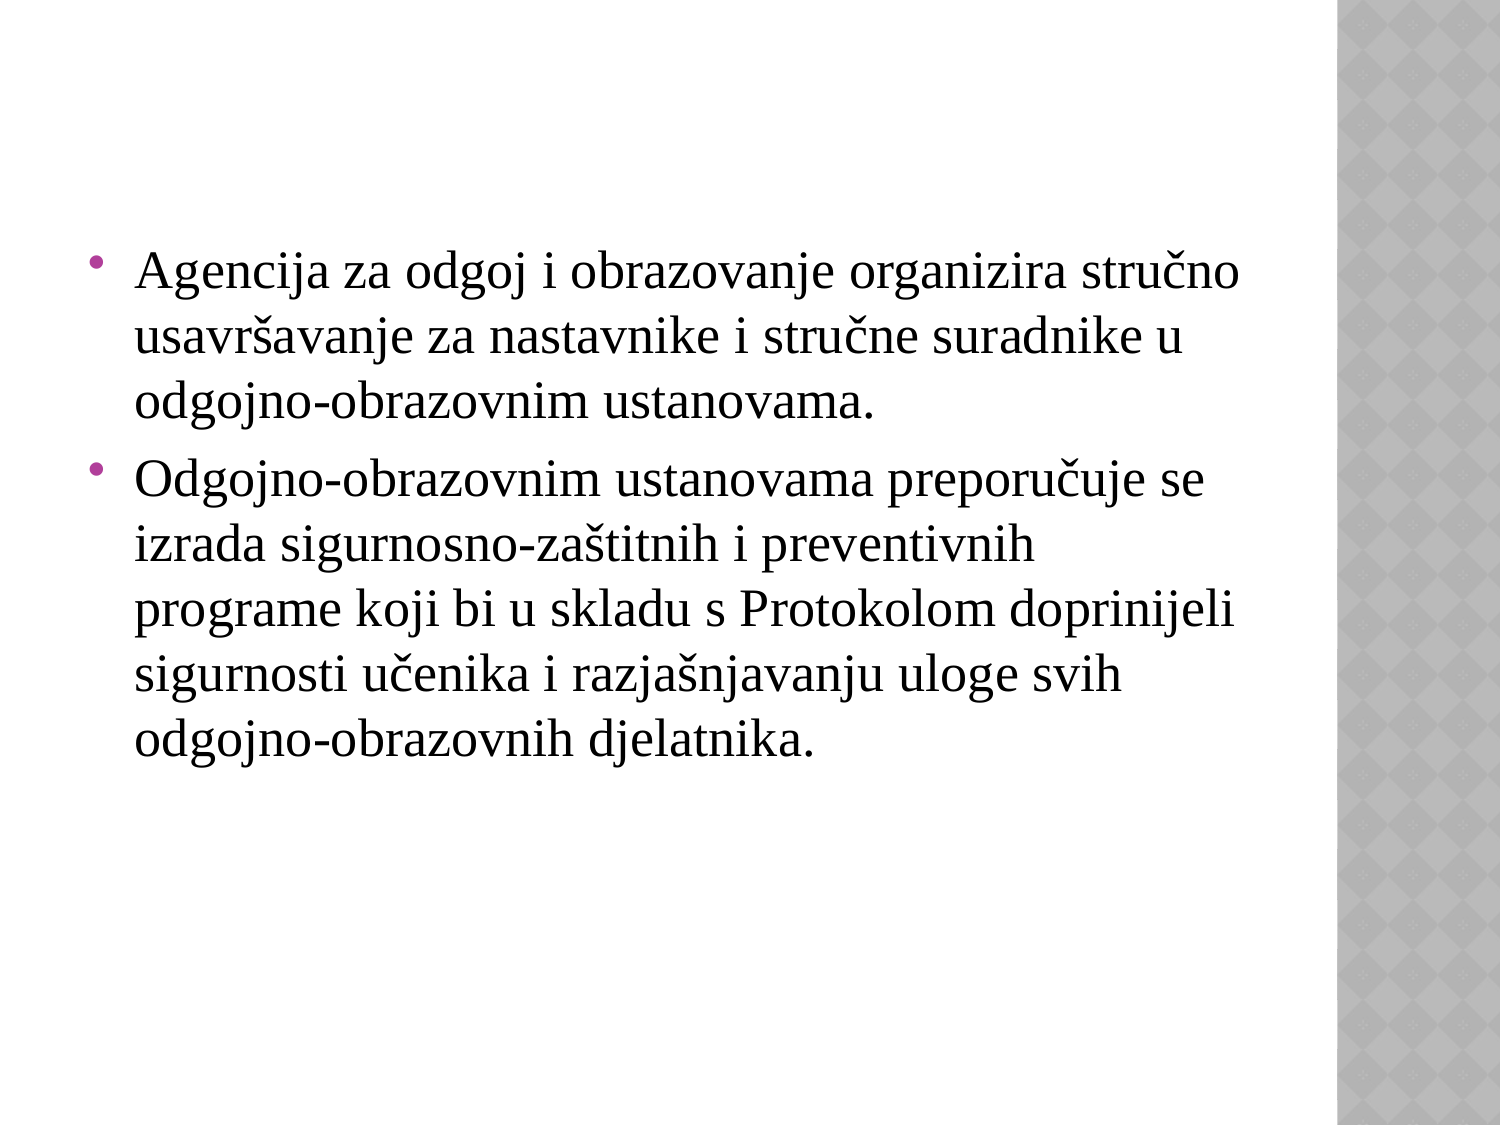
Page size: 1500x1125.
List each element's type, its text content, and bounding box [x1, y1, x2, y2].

list Agencija za odgoj i obrazovanje organizira stručno usavršavanje za nastavnike i stručne suradnike u odgojno-obrazovnim ustanovama. Odgojno-obrazovnim ustanovama preporučuje se izrada sigurnosno-zaštitnih i preventivnih programe koji bi u skladu s Protokolom doprinijeli sigurnosti učenika i razjašnjavanju uloge svih odgojno-obrazovnih djelatnika. [75, 149, 1263, 1059]
